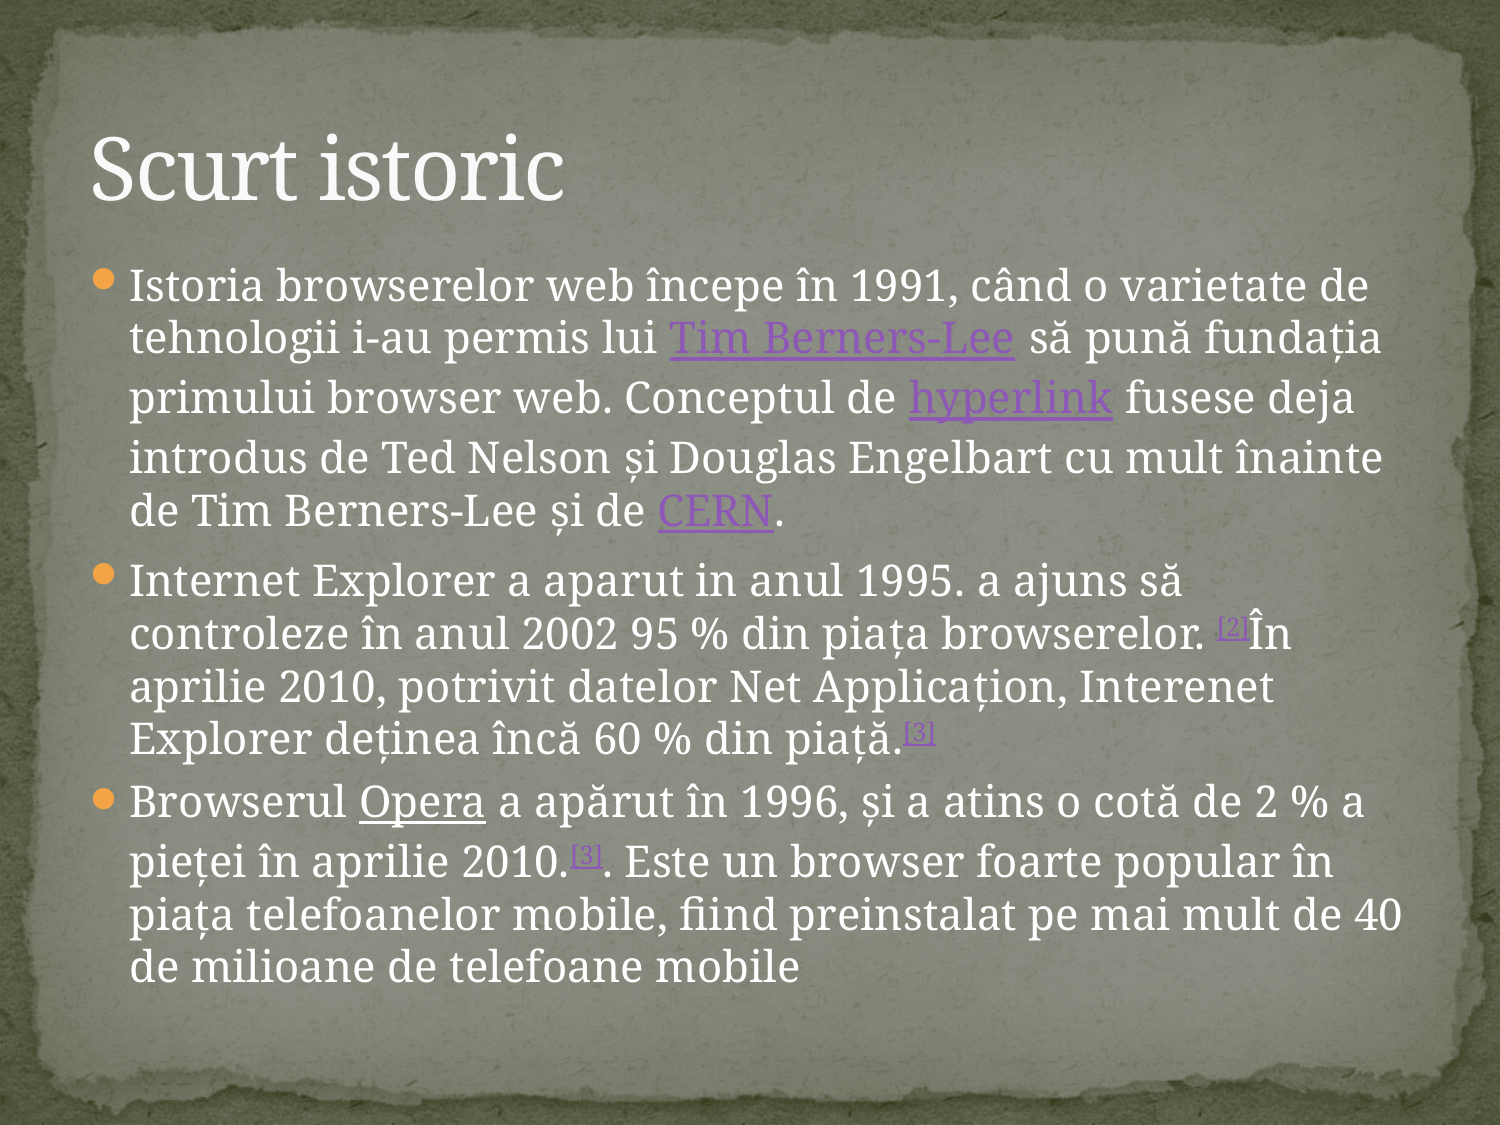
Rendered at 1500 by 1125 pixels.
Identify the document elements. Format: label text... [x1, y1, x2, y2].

list Istoria browserelor web începe în 1991, când o varietate de tehnologii i-au permis lui Tim Berners-Lee să pună fundația primului browser web. Conceptul de hyperlink fusese deja introdus de Ted Nelson și Douglas Engelbart cu mult înainte de Tim Berners-Lee și de CERN. Internet Explorer a aparut in anul 1995. a ajuns să controleze în anul 2002 95 % din piața browserelor. [2]În aprilie 2010, potrivit datelor Net Applicațion, Interenet Explorer deținea încă 60 % din piață.[3] Browserul Opera a apărut în 1996, și a atins o cotă de 2 % a pieței în aprilie 2010.[3]. Este un browser foarte popular în piața telefoanelor mobile, fiind preinstalat pe mai mult de 40 de milioane de telefoane mobile [75, 249, 1425, 1000]
title Scurt istoric [74, 24, 1425, 225]
